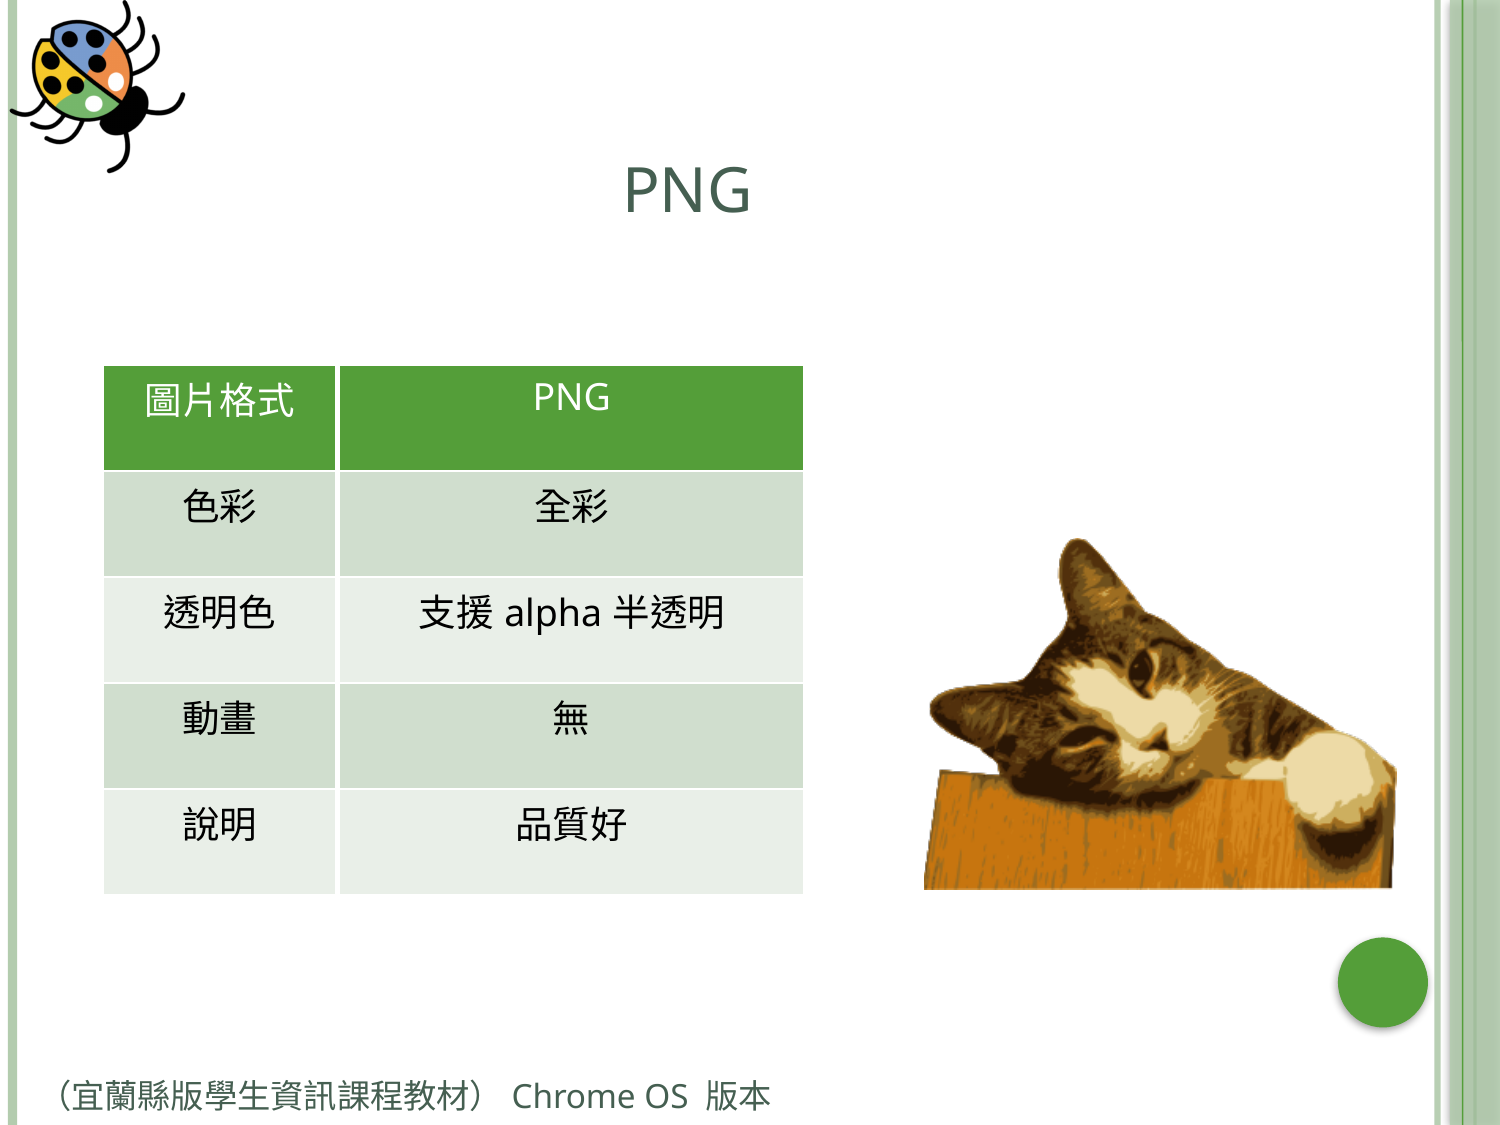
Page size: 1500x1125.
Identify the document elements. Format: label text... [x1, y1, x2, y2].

table_header 圖片格式 [104, 366, 335, 470]
picture [0, 0, 169, 176]
table_cell 支援alpha半透明 [340, 578, 803, 682]
table_cell 說明 [104, 790, 335, 894]
table_header PNG [340, 366, 803, 470]
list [923, 537, 1398, 890]
table_cell 無 [340, 684, 803, 788]
table_cell 透明色 [104, 578, 335, 682]
table_cell 動畫 [104, 684, 335, 788]
footer （宜蘭縣版學生資訊課程教材）Chrome OS 版本 [23, 1065, 809, 1125]
title PNG [75, 45, 1300, 233]
table_cell 品質好 [340, 790, 803, 894]
table_cell 色彩 [104, 472, 335, 576]
table_cell 全彩 [340, 472, 803, 576]
